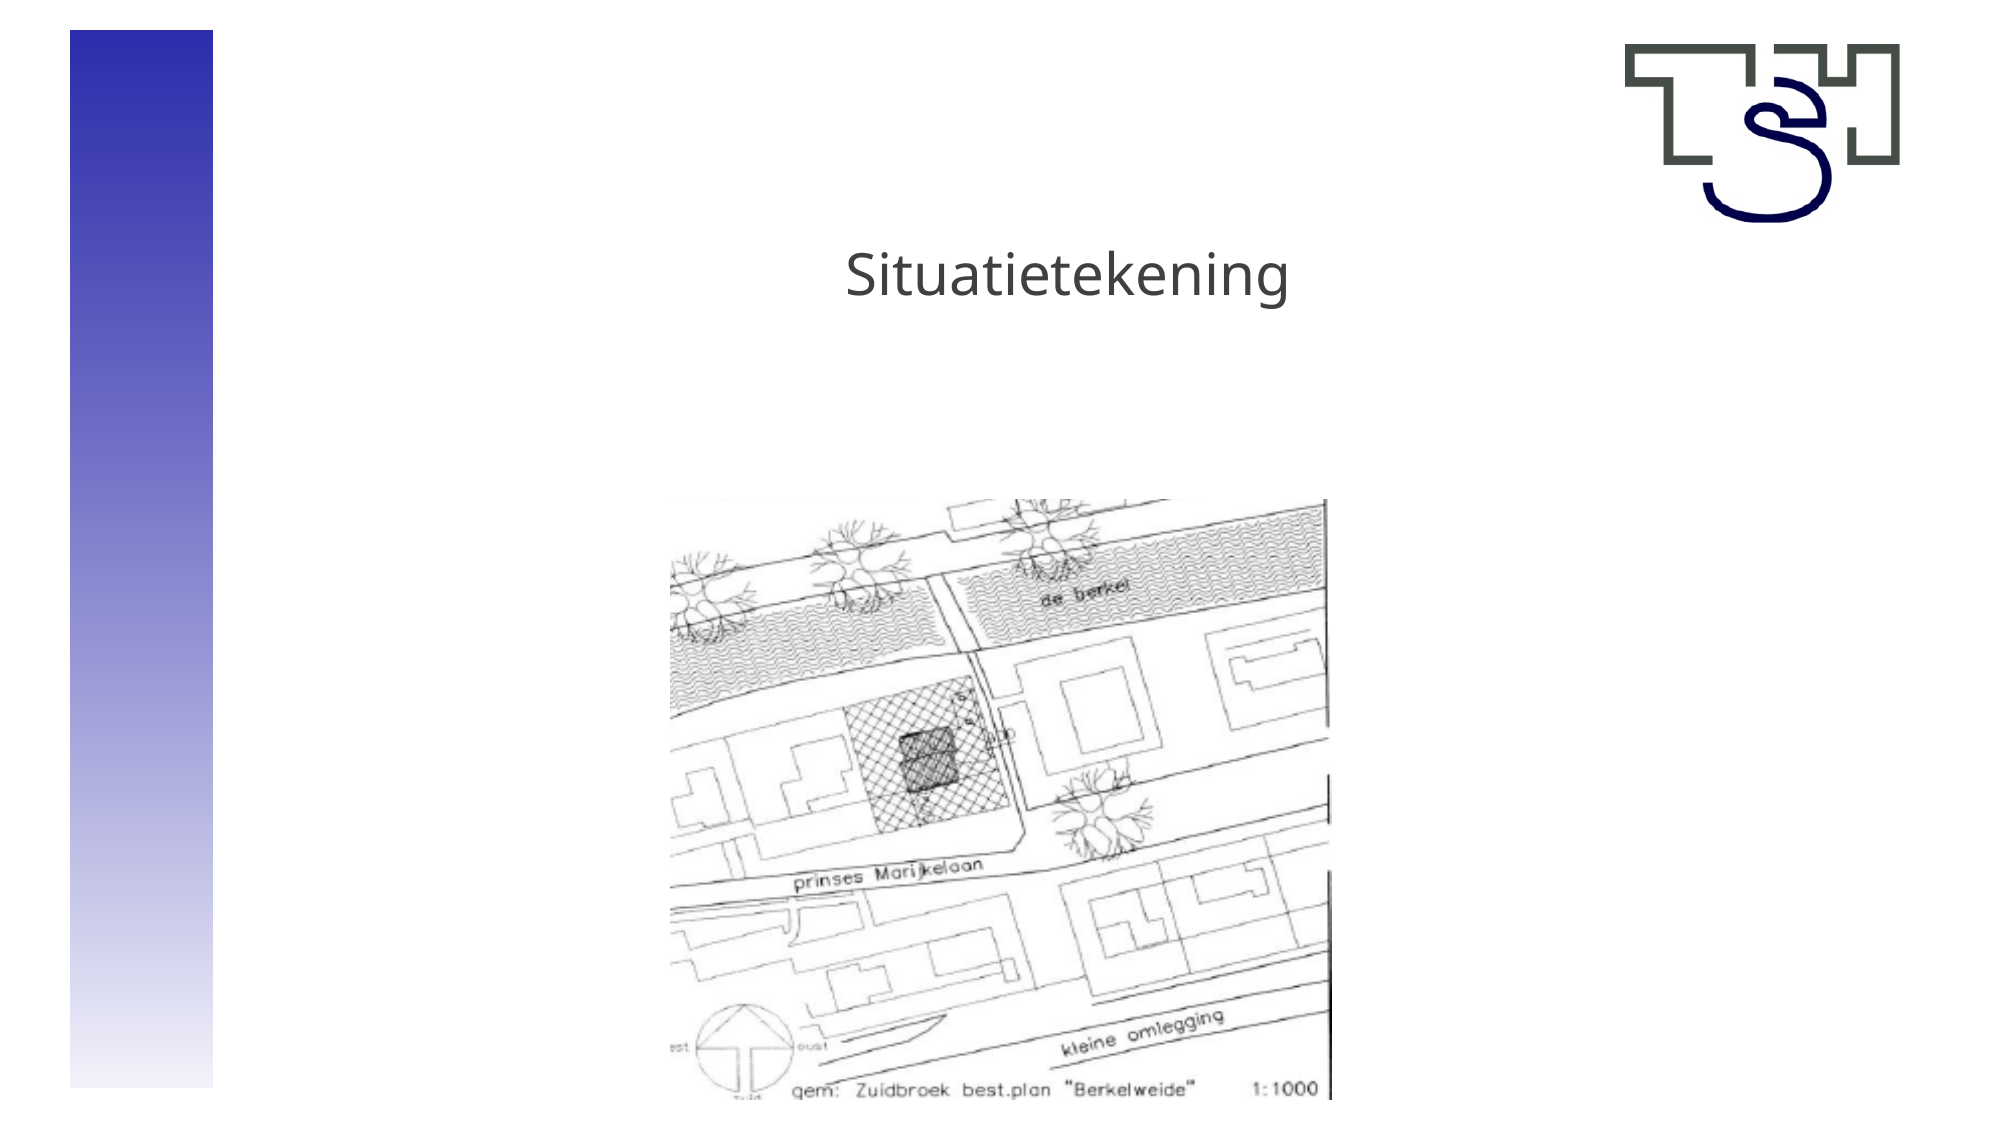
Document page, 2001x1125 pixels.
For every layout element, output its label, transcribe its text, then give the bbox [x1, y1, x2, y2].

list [670, 499, 1332, 1100]
picture [1625, 44, 1900, 178]
title Situatietekening [230, 178, 1900, 366]
